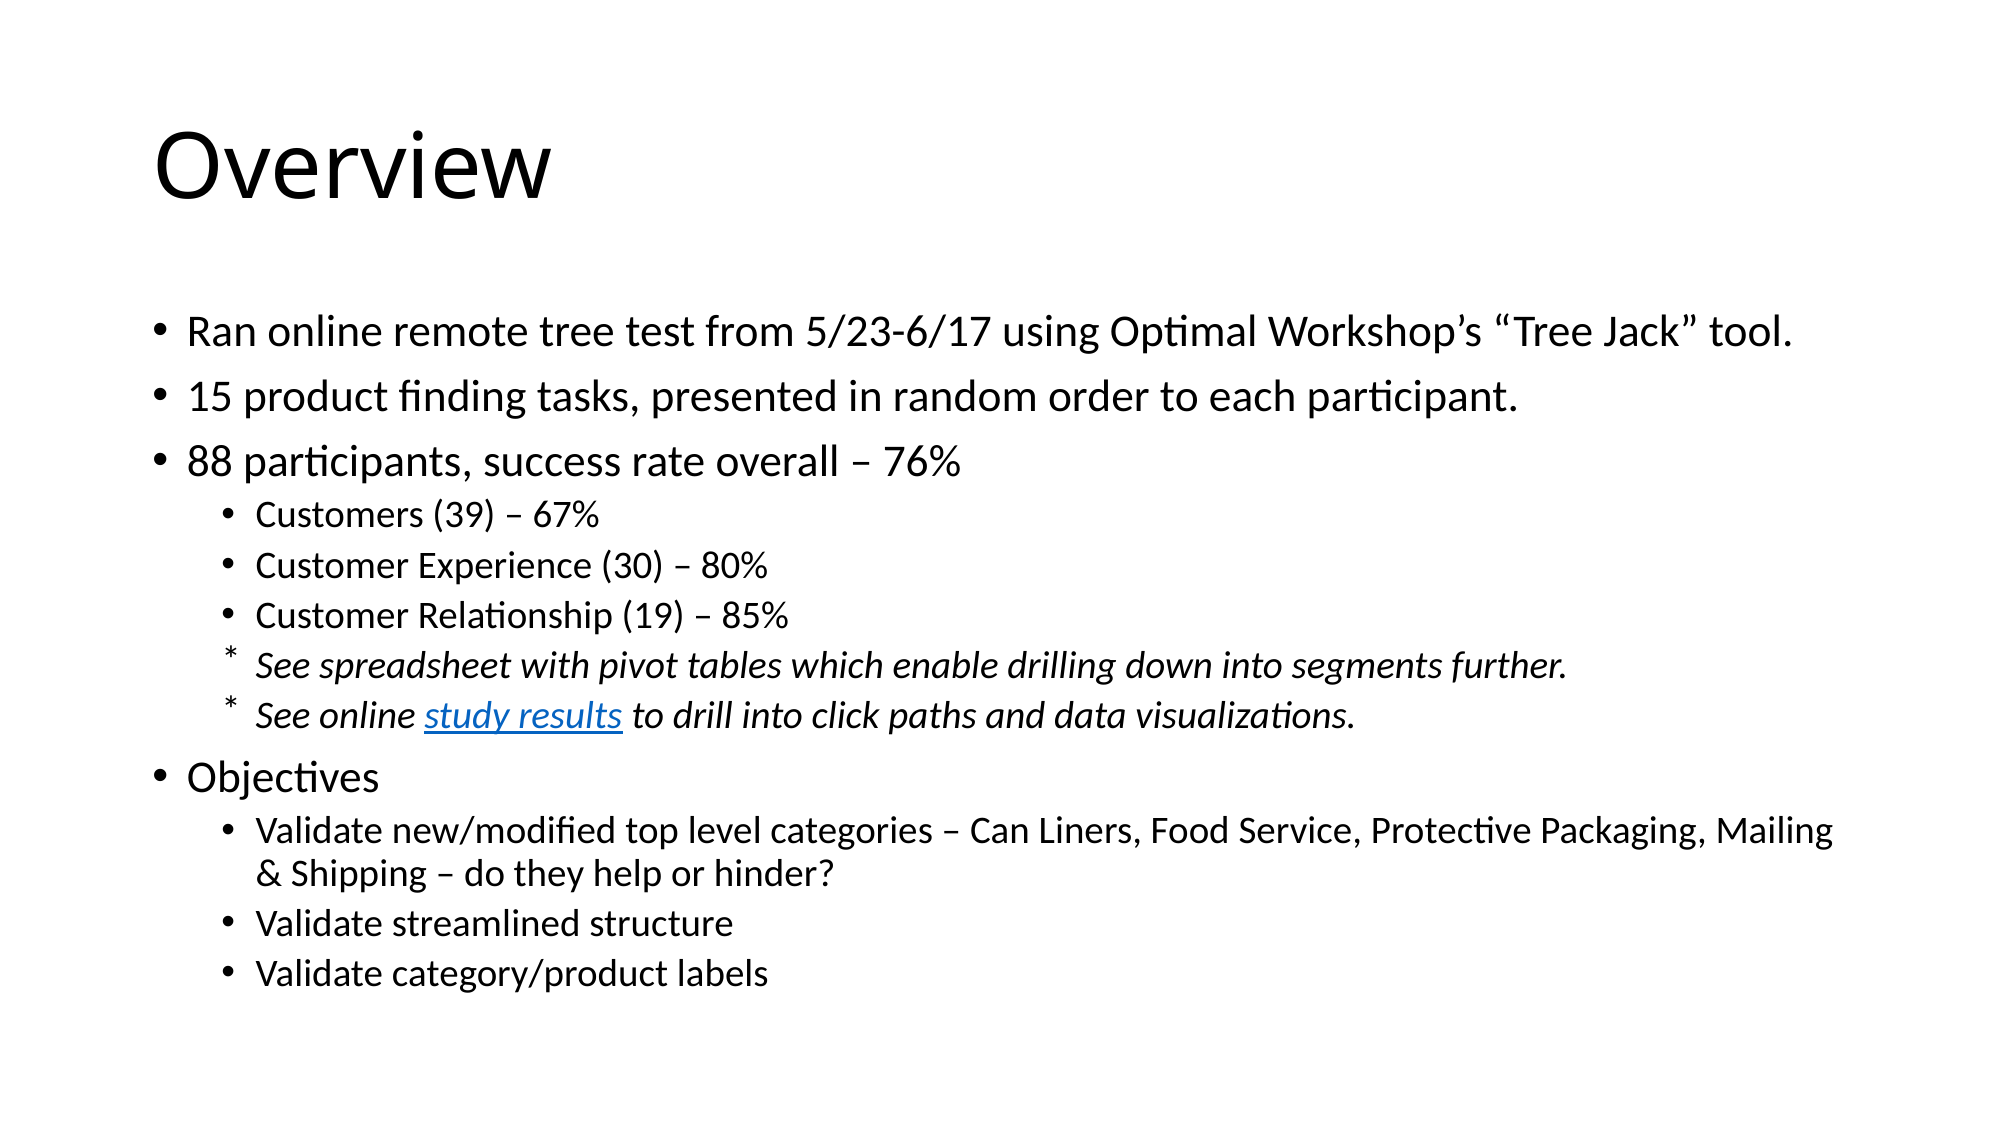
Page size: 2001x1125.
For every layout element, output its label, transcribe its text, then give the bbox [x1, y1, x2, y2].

title Overview [137, 59, 1863, 278]
list Ran online remote tree test from 5/23-6/17 using Optimal Workshop’s “Tree Jack” tool. 15 product finding tasks, presented in random order to each participant. 88 participants, success rate overall – 76% Customers (39) – 67% Customer Experience (30) – 80% Customer Relationship (19) – 85% See spreadsheet with pivot tables which enable drilling down into segments further. See online study results to drill into click paths and data visualizations. Objectives Validate new/modified top level categories – Can Liners, Food Service, Protective Packaging, Mailing & Shipping – do they help or hinder? Validate streamlined structure Validate category/product labels [137, 299, 1863, 1014]
